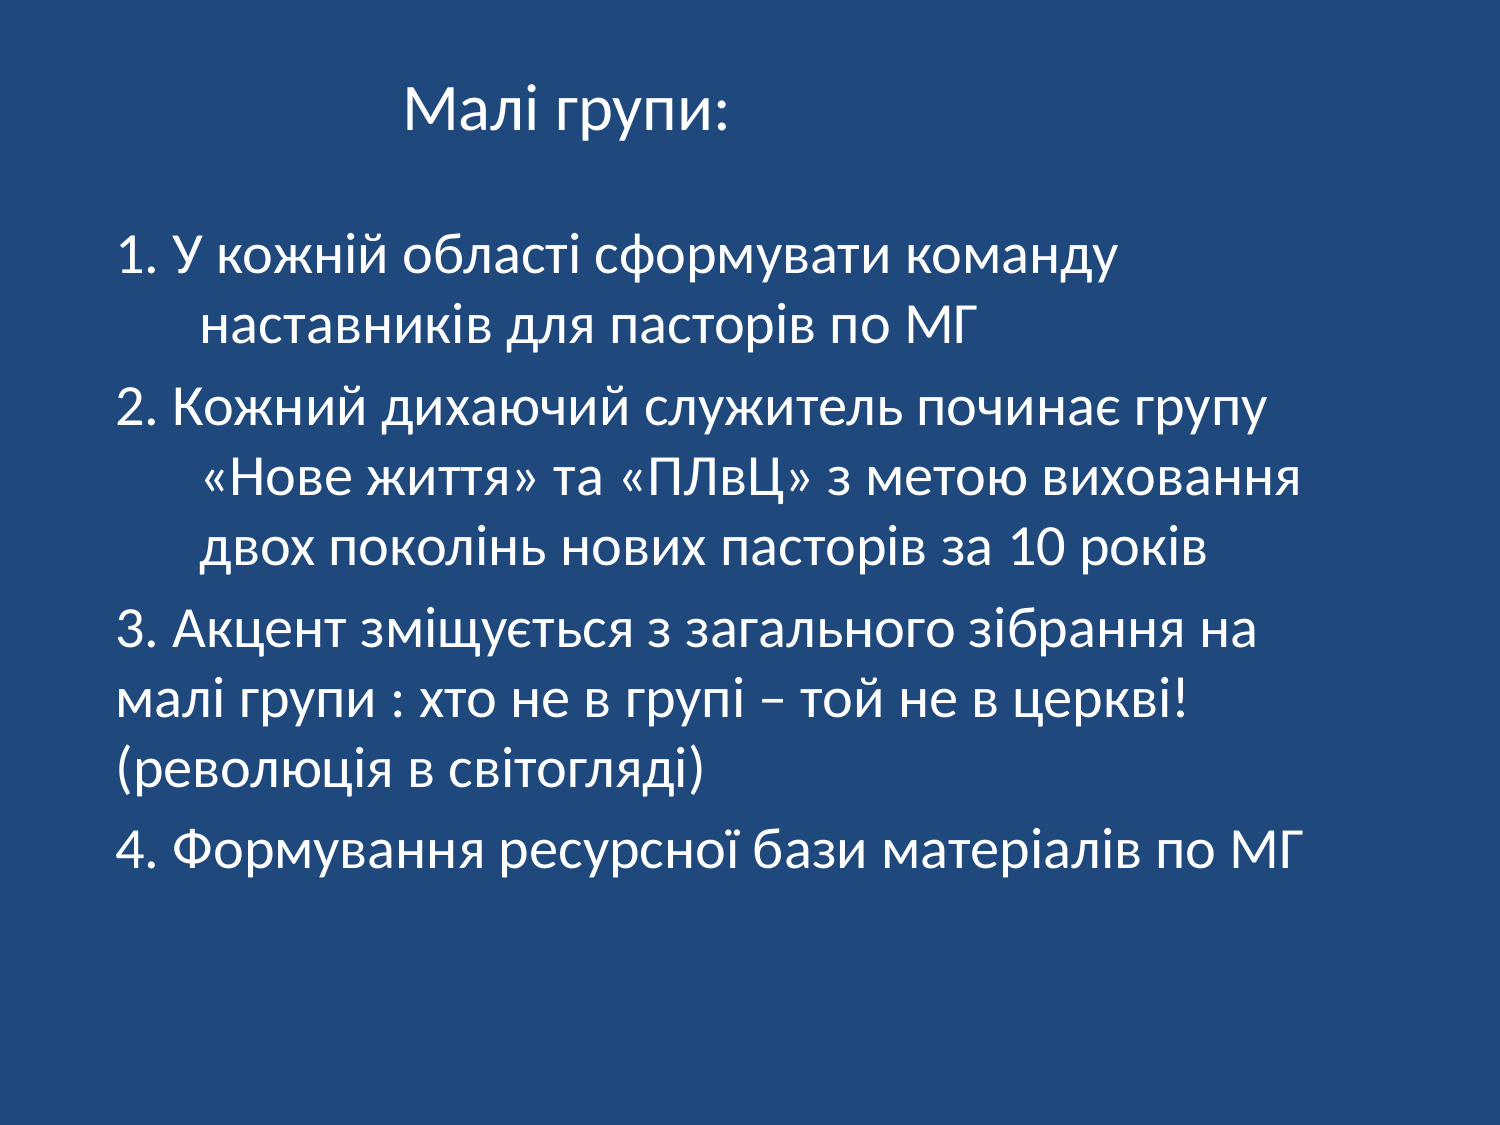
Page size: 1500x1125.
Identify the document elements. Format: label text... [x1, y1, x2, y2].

subtitle 1. У кожній області сформувати команду наставників для пасторів по МГ 2. Кожний дихаючий служитель починає групу «Нове життя» та «ПЛвЦ» з метою виховання двох поколінь нових пасторів за 10 років 3. Акцент зміщується з загального зібрання на малі групи : хто не в групі – той не в церкві! (революція в світогляді) 4. Формування ресурсної бази матеріалів по МГ [100, 208, 1388, 1125]
title Малі групи: [0, 35, 1317, 173]
